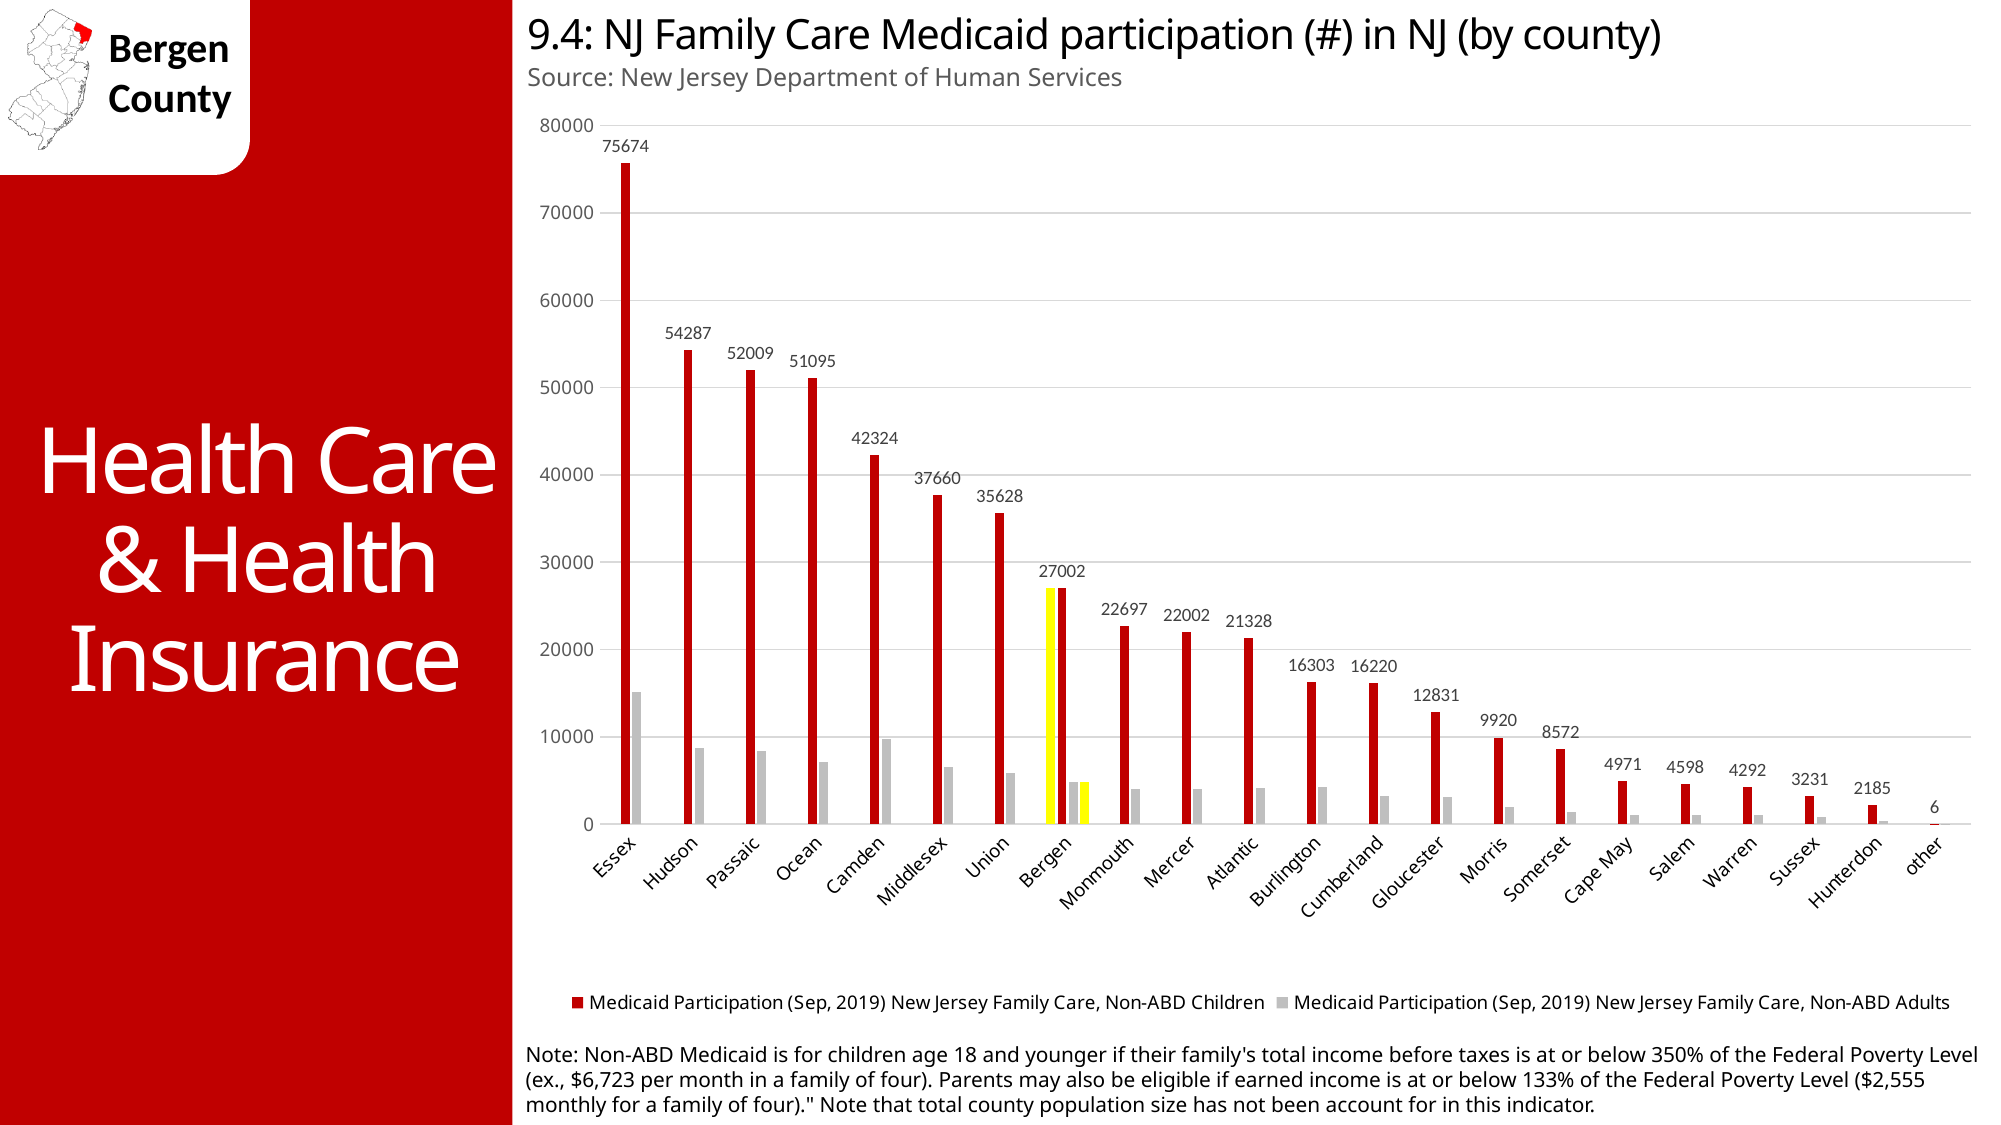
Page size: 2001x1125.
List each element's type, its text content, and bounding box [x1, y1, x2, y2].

text_box Note: Non-ABD Medicaid is for children age 18 and younger if their family's total income before taxes is at or below 350% of the Federal Poverty Level (ex., $6,723 per month in a family of four). Parents may also be eligible if earned income is at or below 133% of the Federal Poverty Level ($2,555 monthly for a family of four)." Note that total county population size has not been account for in this indicator. [510, 1034, 1994, 1125]
chart [521, 112, 2000, 1023]
text_box Source: New Jersey Department of Human Services [512, 65, 1891, 100]
picture [8, 9, 92, 112]
text_box 9.4: NJ Family Care Medicaid participation (#) in NJ (by county) [512, 0, 1992, 65]
text_box Health Care & Health Insurance [0, 112, 519, 1013]
